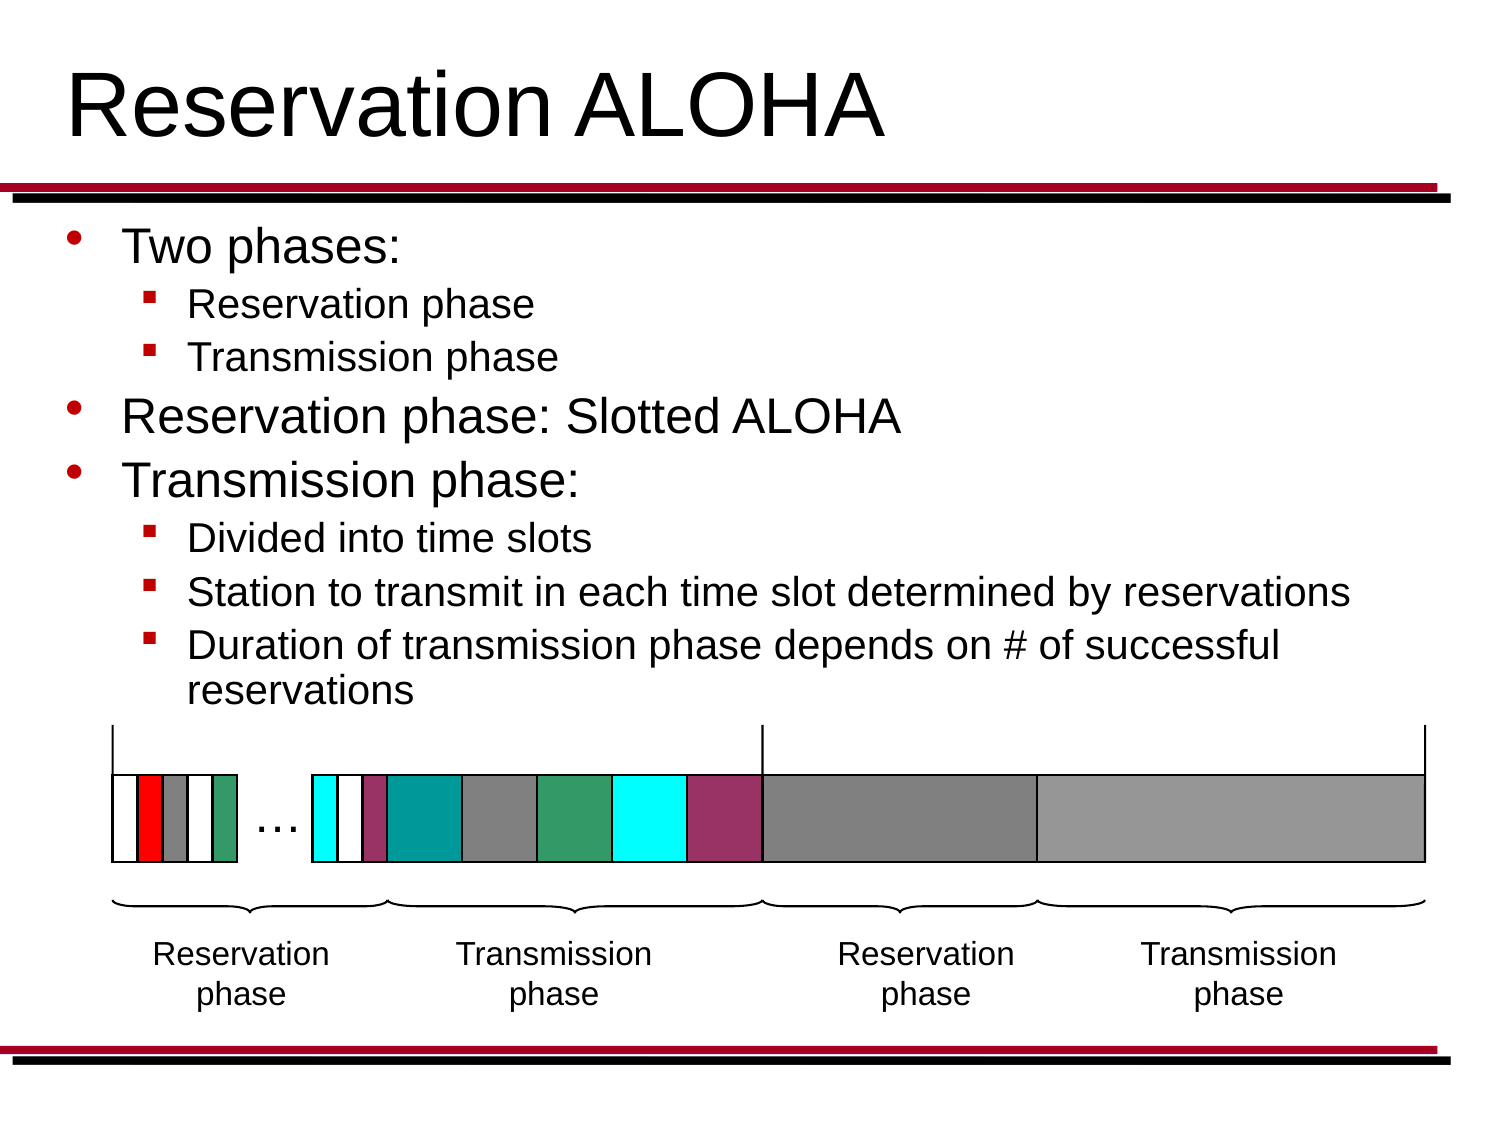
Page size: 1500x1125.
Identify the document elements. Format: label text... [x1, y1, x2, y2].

title Reservation ALOHA [50, 0, 1425, 200]
list Two phases: Reservation phase Transmission phase Reservation phase: Slotted ALOHA Transmission phase: Divided into time slots Station to transmit in each time slot determined by reservations Duration of transmission phase depends on # of successful reservations [50, 212, 1425, 763]
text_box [112, 724, 1426, 1021]
